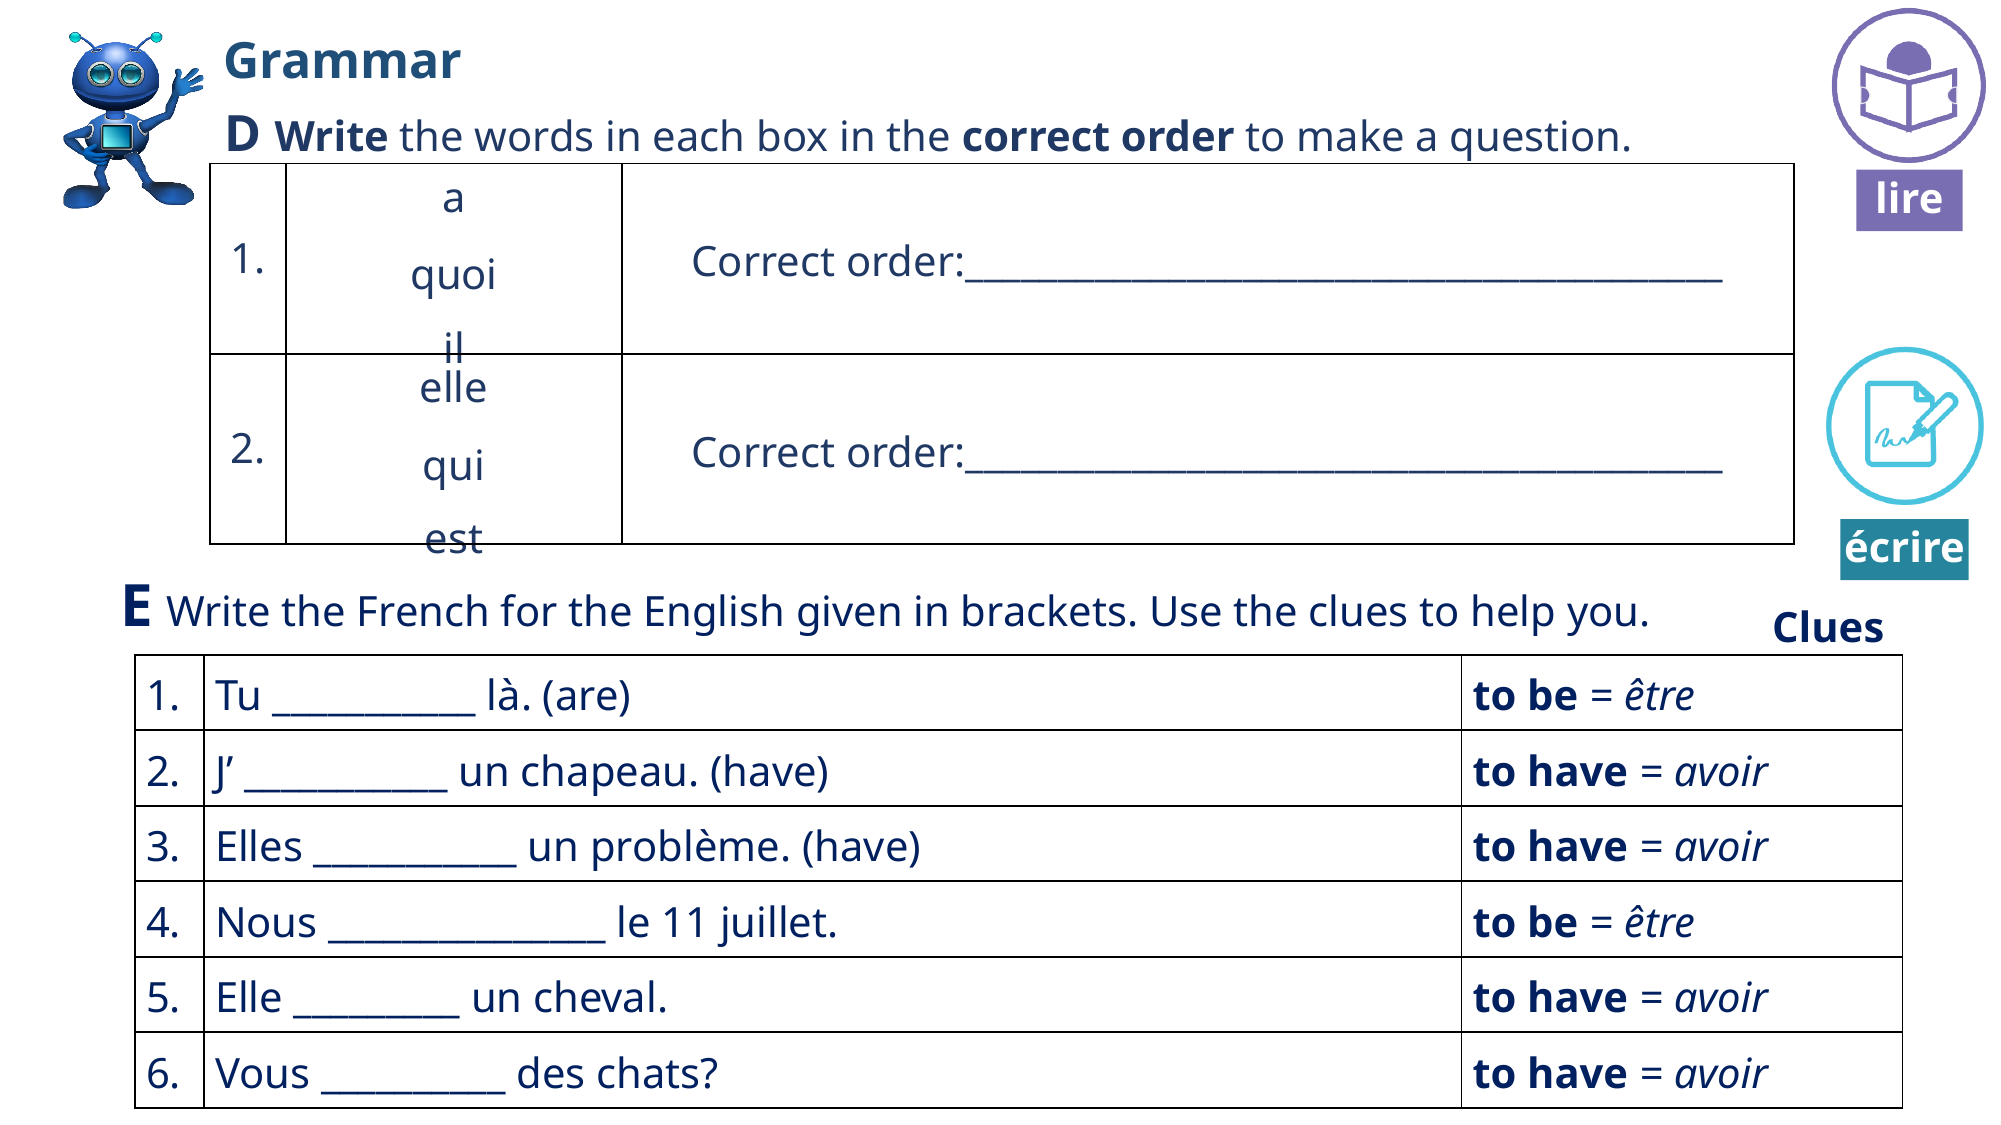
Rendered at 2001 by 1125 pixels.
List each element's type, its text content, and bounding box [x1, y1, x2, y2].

table_cell J’ ___________ un chapeau. (have) [205, 731, 1461, 805]
table_cell Vous __________ des chats? [205, 1033, 1461, 1107]
table_cell 4. [136, 882, 203, 956]
table_cell elle qui est [287, 355, 621, 543]
table_cell 2. [136, 731, 203, 805]
table_header [204, 580, 1462, 654]
table_cell Correct order:_________________________________________ [623, 355, 1793, 543]
text_box Grammar [228, 17, 478, 90]
picture [23, 16, 227, 224]
table_header [135, 580, 204, 654]
picture [1818, 0, 2000, 181]
table_cell Elle _________ un cheval. [205, 958, 1461, 1031]
table_cell to have = avoir [1462, 958, 1902, 1031]
text_box E Write the French for the English given in brackets. Use the clues to help you. [97, 556, 1737, 646]
table_cell Tu ___________ là. (are) [205, 656, 1461, 729]
table_cell to be = être [1462, 656, 1902, 729]
table_cell 1. [136, 656, 203, 729]
table_cell 3. [136, 807, 203, 880]
table_cell 2. [211, 355, 285, 543]
table_cell to have = avoir [1462, 1033, 1902, 1107]
table_header [1462, 580, 1903, 654]
table_header a quoi il [287, 164, 621, 353]
table_cell Elles ___________ un problème. (have) [205, 807, 1461, 880]
picture [1811, 333, 1998, 519]
table_cell to be = être [1462, 882, 1902, 956]
text_box D Write the words in each box in the correct order to make a question. [231, 90, 1857, 220]
table_header 1. [211, 164, 285, 353]
text_box Clues [1757, 590, 1900, 659]
table_cell to have = avoir [1462, 807, 1902, 880]
table_cell 5. [136, 958, 203, 1031]
table_cell Nous _______________ le 11 juillet. [205, 882, 1461, 956]
table_cell to have = avoir [1462, 731, 1902, 805]
title lire [1856, 189, 1963, 232]
text_box écrire [1840, 527, 1969, 581]
table_header Correct order:_________________________________________ [623, 164, 1793, 353]
table_cell 6. [136, 1033, 203, 1107]
